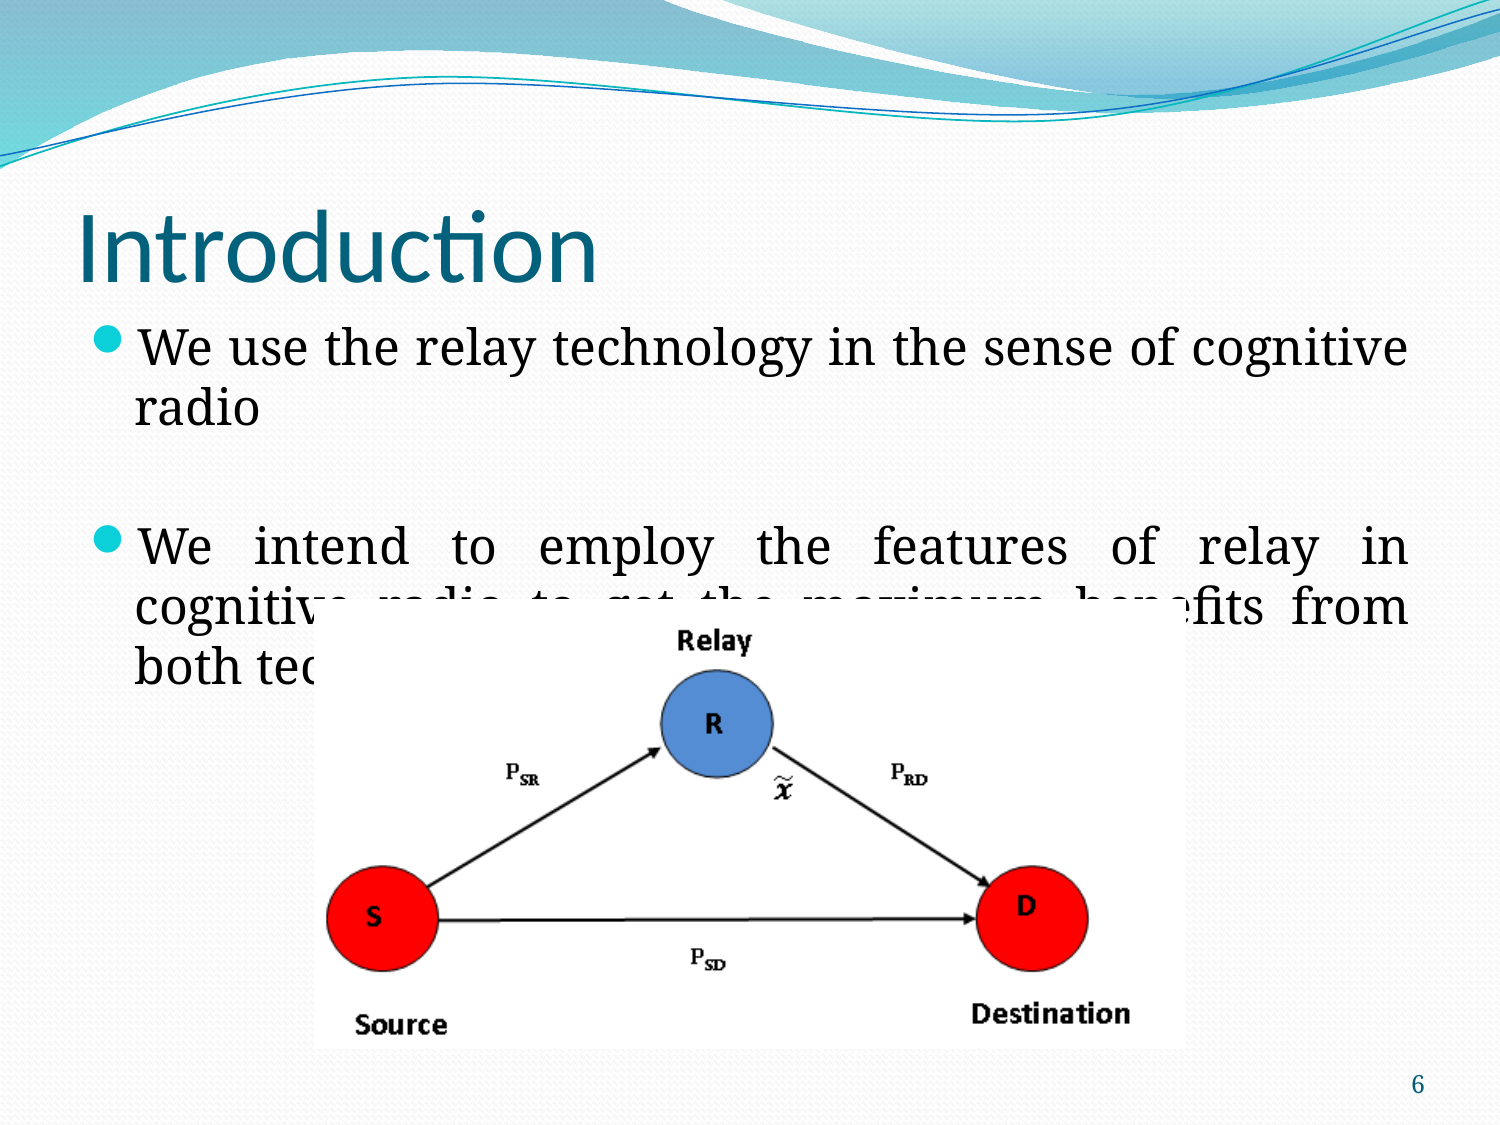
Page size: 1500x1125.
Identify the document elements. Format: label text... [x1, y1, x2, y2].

slide_number 25 [307, 600, 314, 980]
slide_number 6 [1299, 1042, 1425, 1103]
title Introduction [75, 115, 1425, 237]
slide_number 25 [1186, 601, 1192, 980]
picture [314, 599, 1186, 1049]
list We use the relay technology in the sense of cognitive radio We intend to employ the features of relay in cognitive radio to get the maximum benefits from both techniques [75, 237, 1425, 980]
